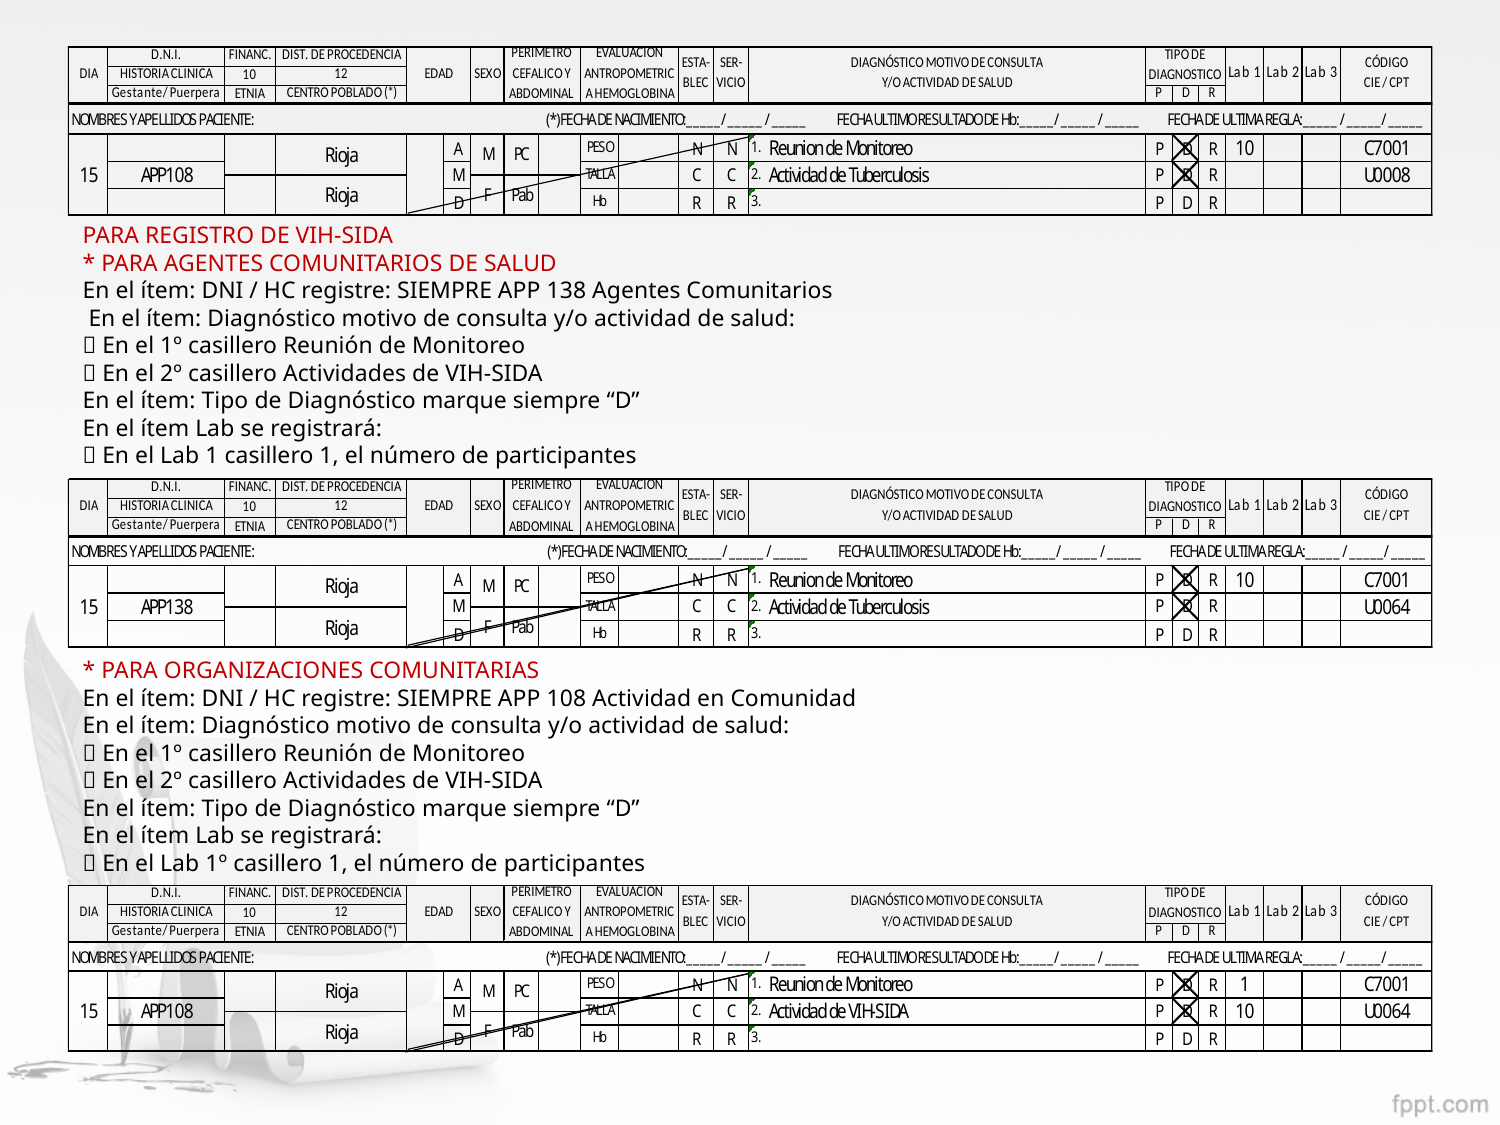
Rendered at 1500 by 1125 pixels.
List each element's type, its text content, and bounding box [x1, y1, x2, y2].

picture [67, 885, 1434, 1053]
picture [67, 46, 1434, 217]
text_box * PARA ORGANIZACIONES COMUNITARIAS En el ítem: DNI / HC registre: SIEMPRE APP 108 Actividad en Comunidad En el ítem: Diagnóstico motivo de consulta y/o actividad de salud:  En el 1º casillero Reunión de Monitoreo  En el 2º casillero Actividades de VIH-SIDA En el ítem: Tipo de Diagnóstico marque siempre “D” En el ítem Lab se registrará:  En el Lab 1º casillero 1, el número de participantes [67, 649, 1425, 884]
text_box PARA REGISTRO DE VIH-SIDA * PARA AGENTES COMUNITARIOS DE SALUD En el ítem: DNI / HC registre: SIEMPRE APP 138 Agentes Comunitarios En el ítem: Diagnóstico motivo de consulta y/o actividad de salud:  En el 1º casillero Reunión de Monitoreo  En el 2º casillero Actividades de VIH-SIDA En el ítem: Tipo de Diagnóstico marque siempre “D” En el ítem Lab se registrará:  En el Lab 1 casillero 1, el número de participantes [67, 217, 1434, 476]
picture [67, 478, 1434, 649]
